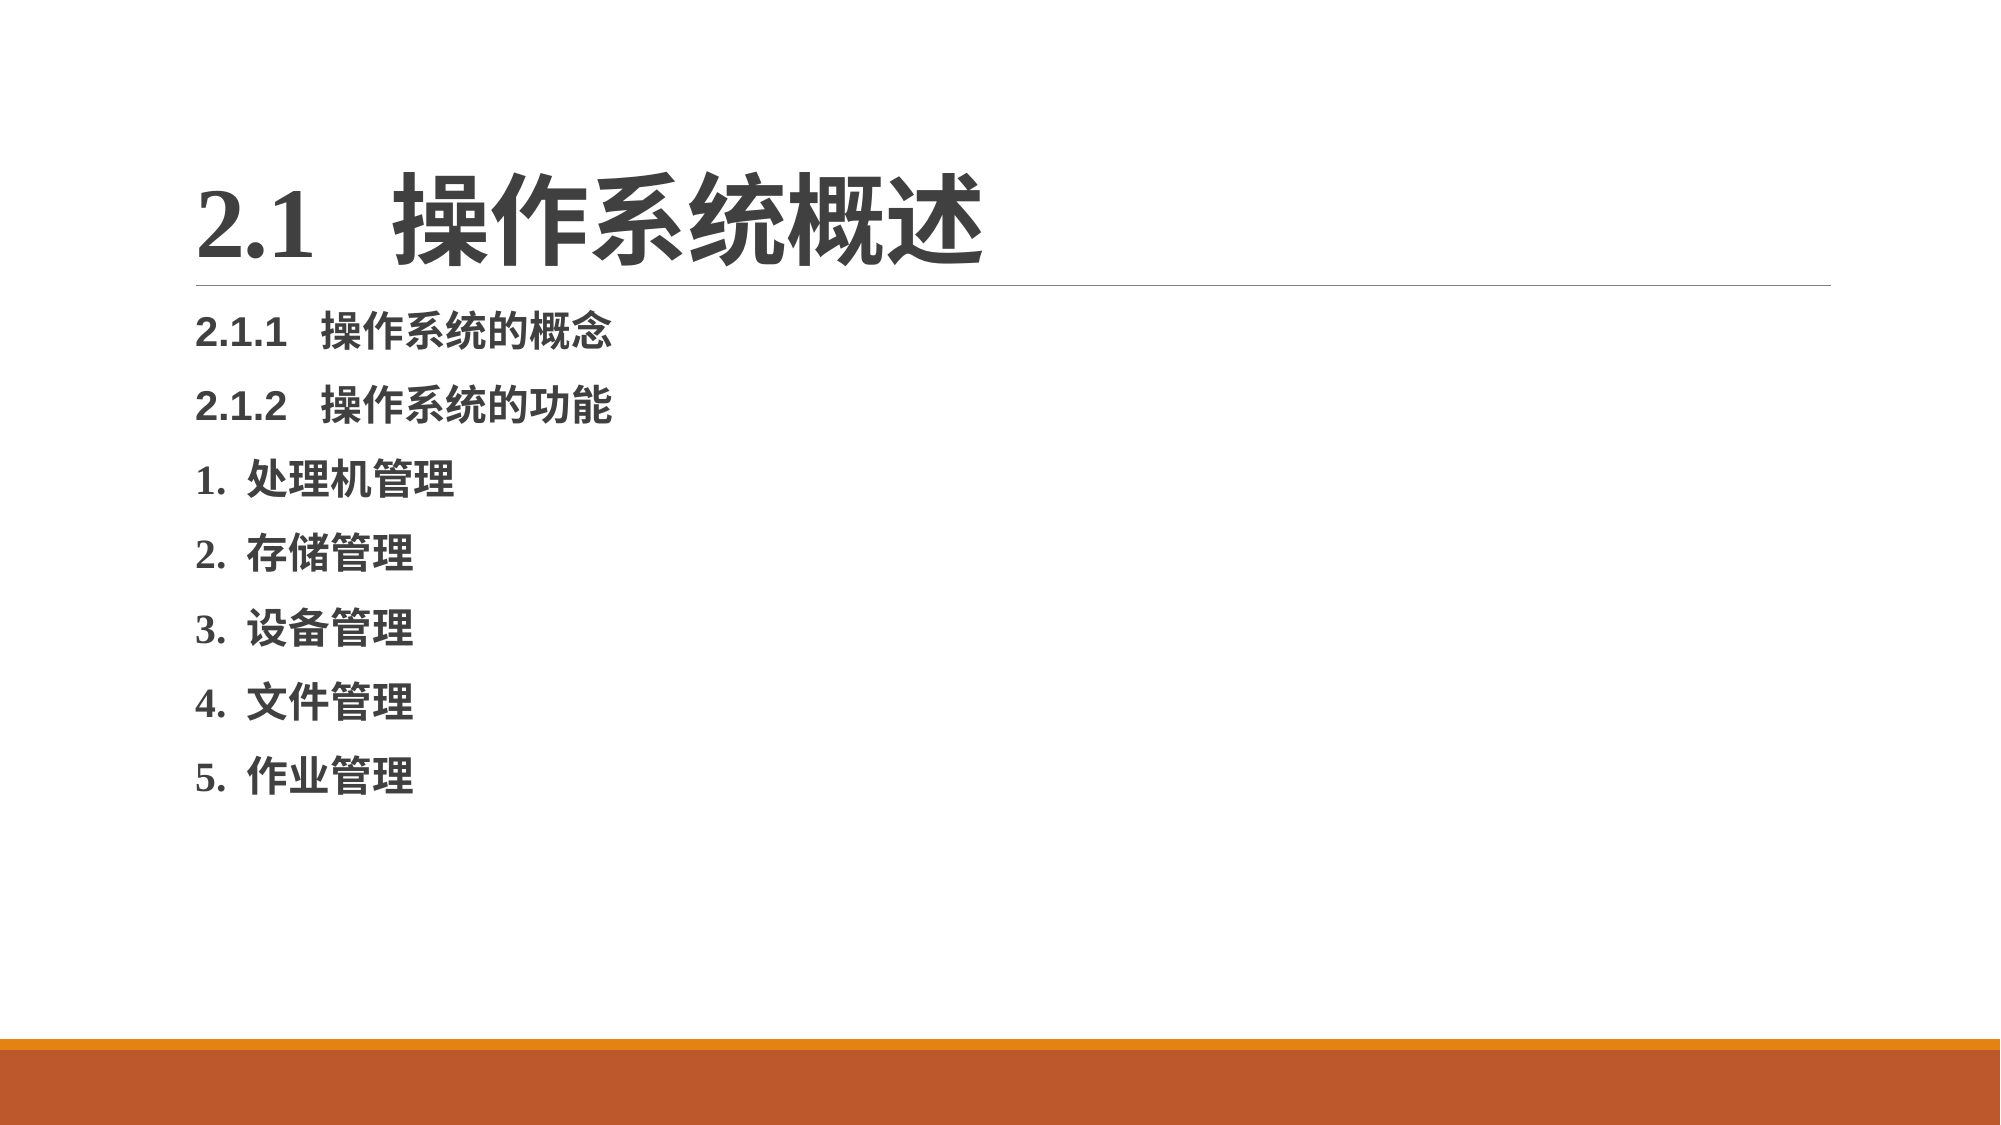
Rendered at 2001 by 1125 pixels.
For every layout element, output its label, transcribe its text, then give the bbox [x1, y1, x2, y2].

list 2.1.1 操作系统的概念 2.1.2 操作系统的功能 1. 处理机管理 2. 存储管理 3. 设备管理 4. 文件管理 5. 作业管理 [180, 302, 1830, 963]
title 2.1 操作系统概述 [180, 47, 1830, 285]
